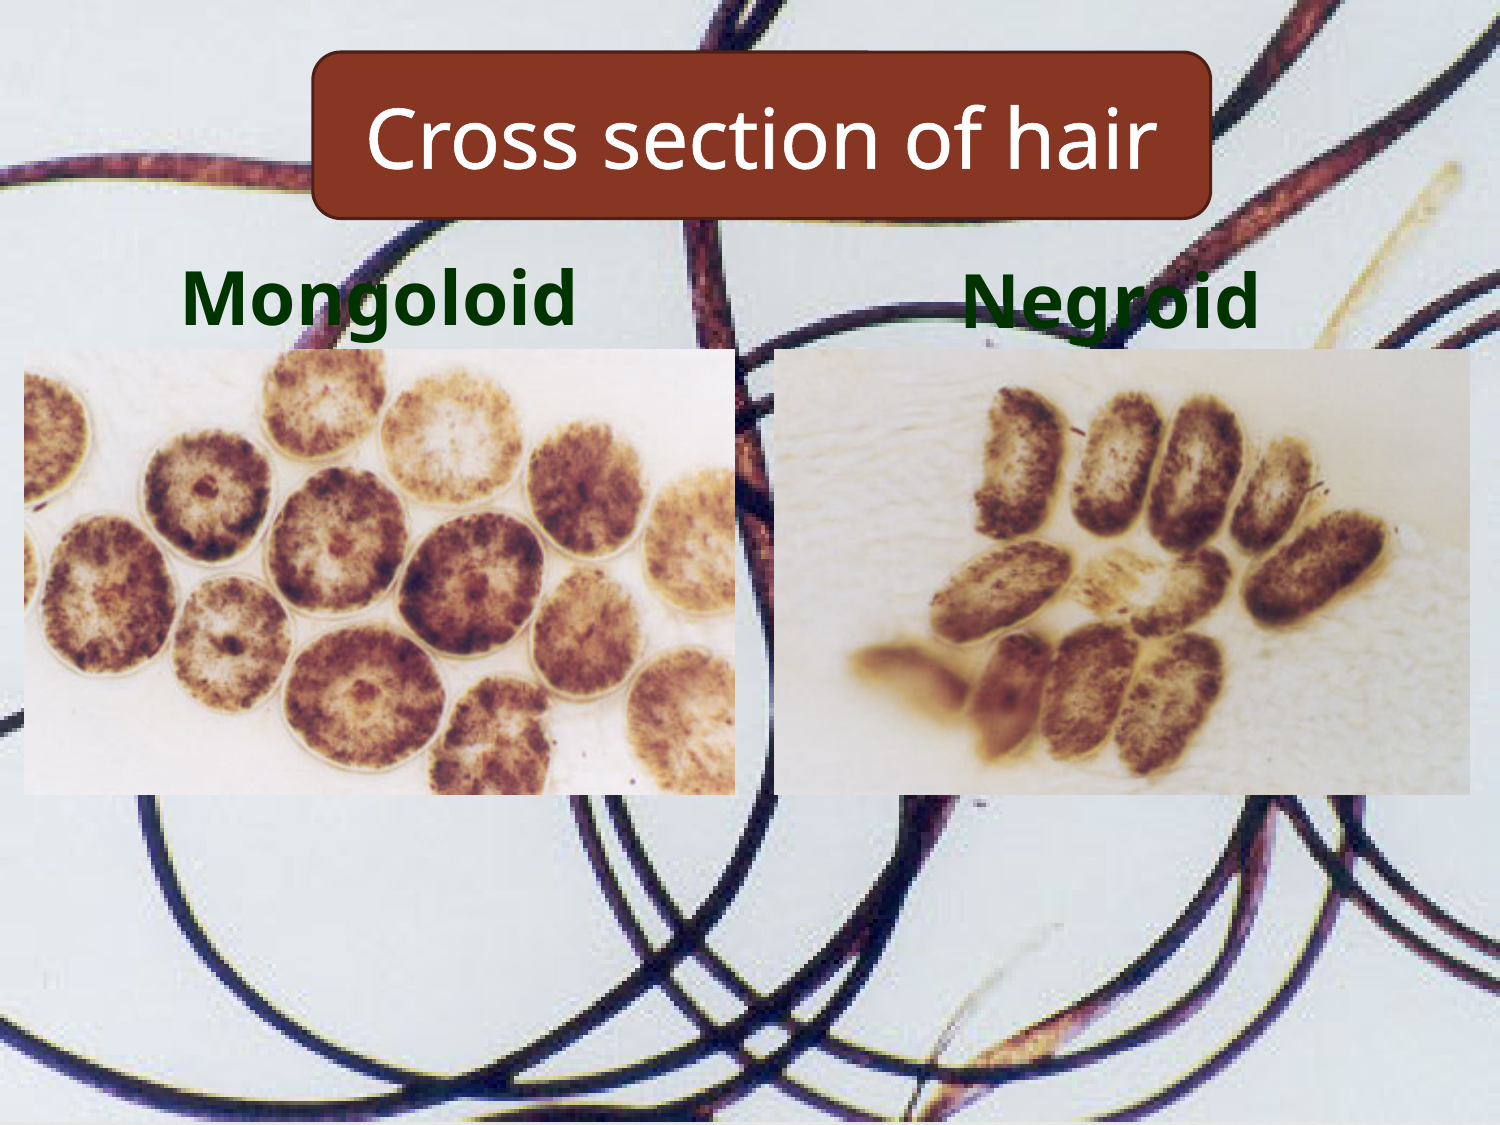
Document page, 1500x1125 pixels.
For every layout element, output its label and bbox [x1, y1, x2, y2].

picture [0, 0, 1500, 1123]
text_box [23, 51, 1470, 795]
